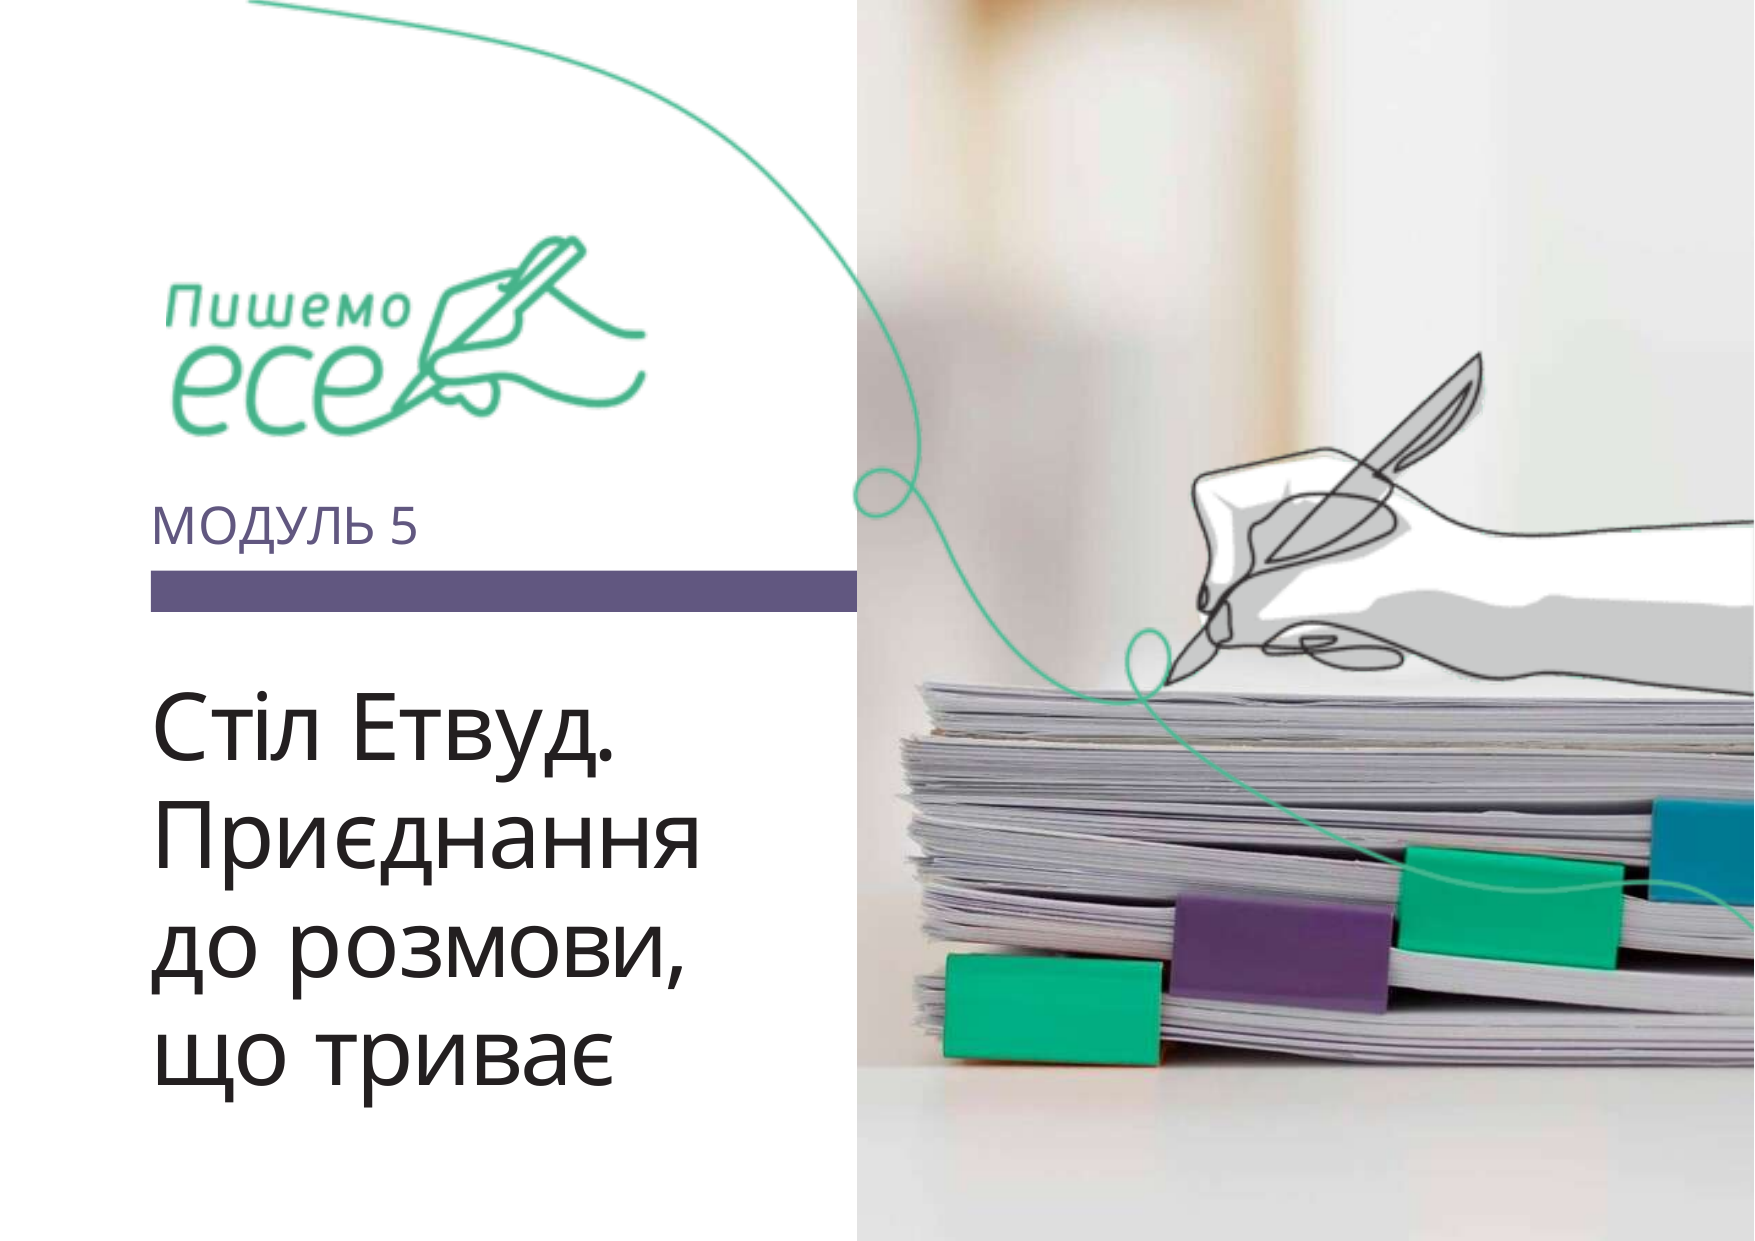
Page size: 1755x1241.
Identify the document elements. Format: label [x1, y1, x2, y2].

picture [166, 0, 1755, 933]
text_box [150, 0, 1755, 1241]
